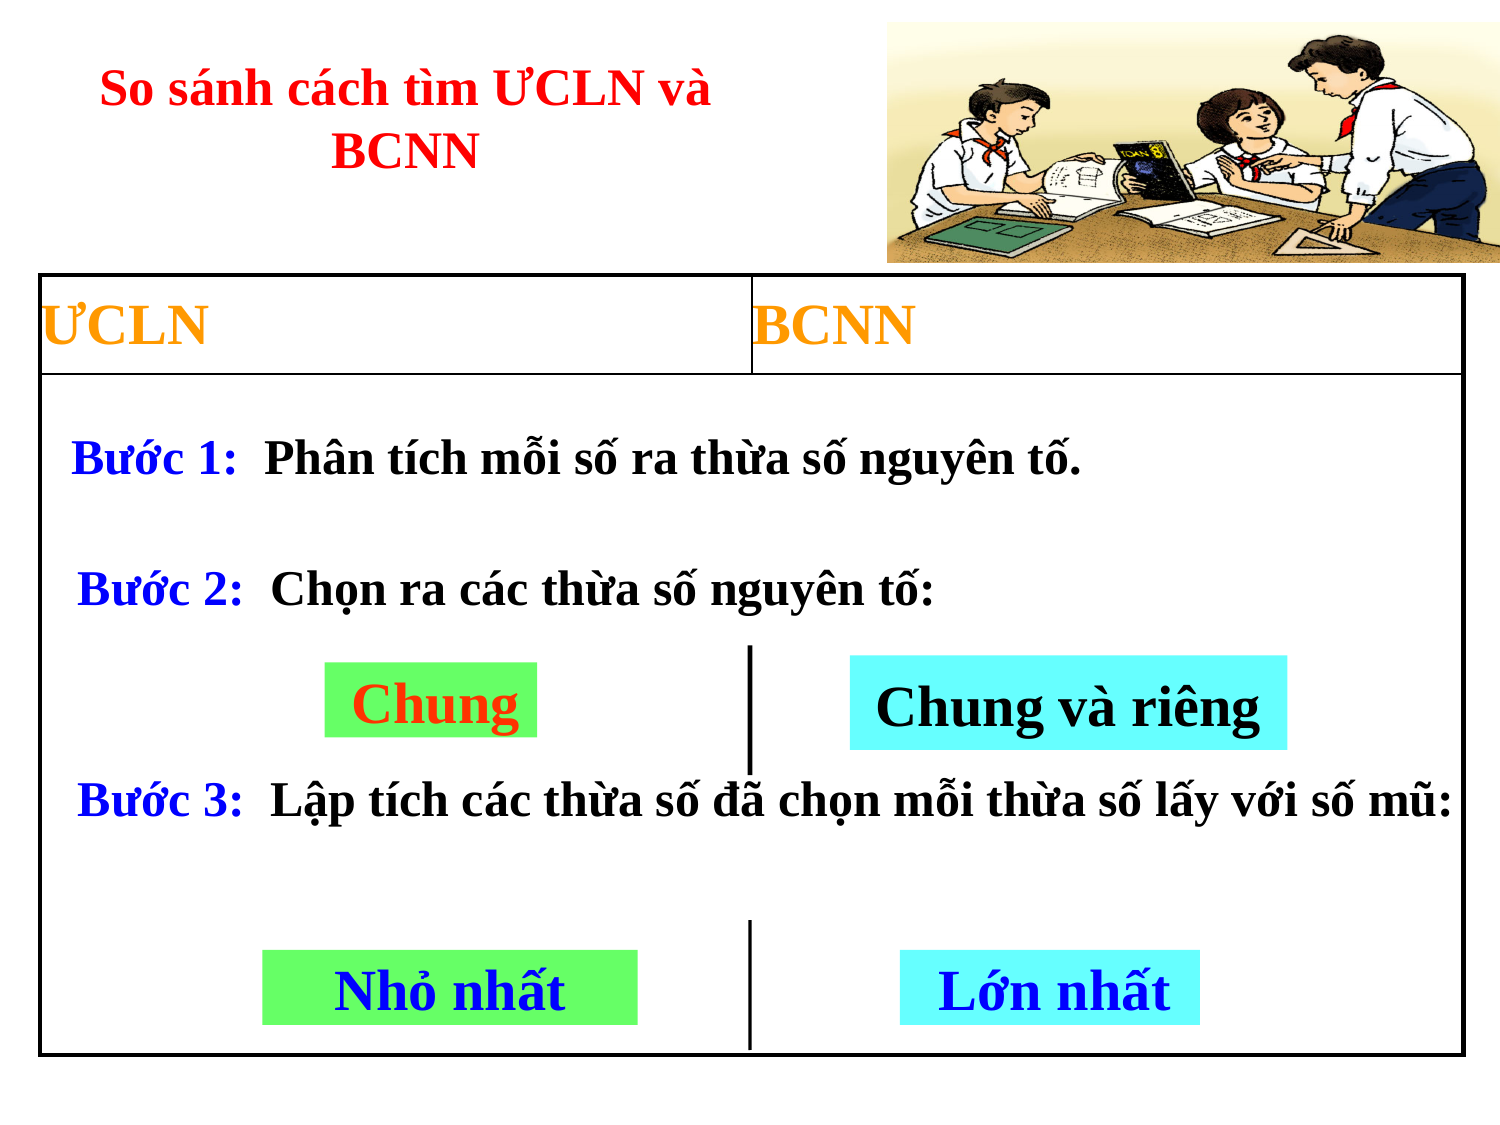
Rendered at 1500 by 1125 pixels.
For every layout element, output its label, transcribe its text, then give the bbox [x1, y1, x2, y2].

text_box Chung [324, 662, 538, 738]
title So sánh cách tìm ƯCLN và BCNN [62, 45, 750, 188]
table_header ƯCLN [42, 277, 751, 373]
table_cell Bước 1: Phân tích mỗi số ra thừa số nguyên tố. Bước 2: Chọn ra các thừa số nguyên tố: Bước 3: Lập tích các thừa số đã chọn mỗi thừa số lấy với số mũ: [42, 375, 1461, 1053]
text_box Lớn nhất [899, 949, 1200, 1025]
text_box Chung và riêng [849, 655, 1288, 750]
picture [887, 21, 1500, 263]
table_header BCNN [753, 277, 1461, 373]
text_box Nhỏ nhất [262, 949, 638, 1025]
